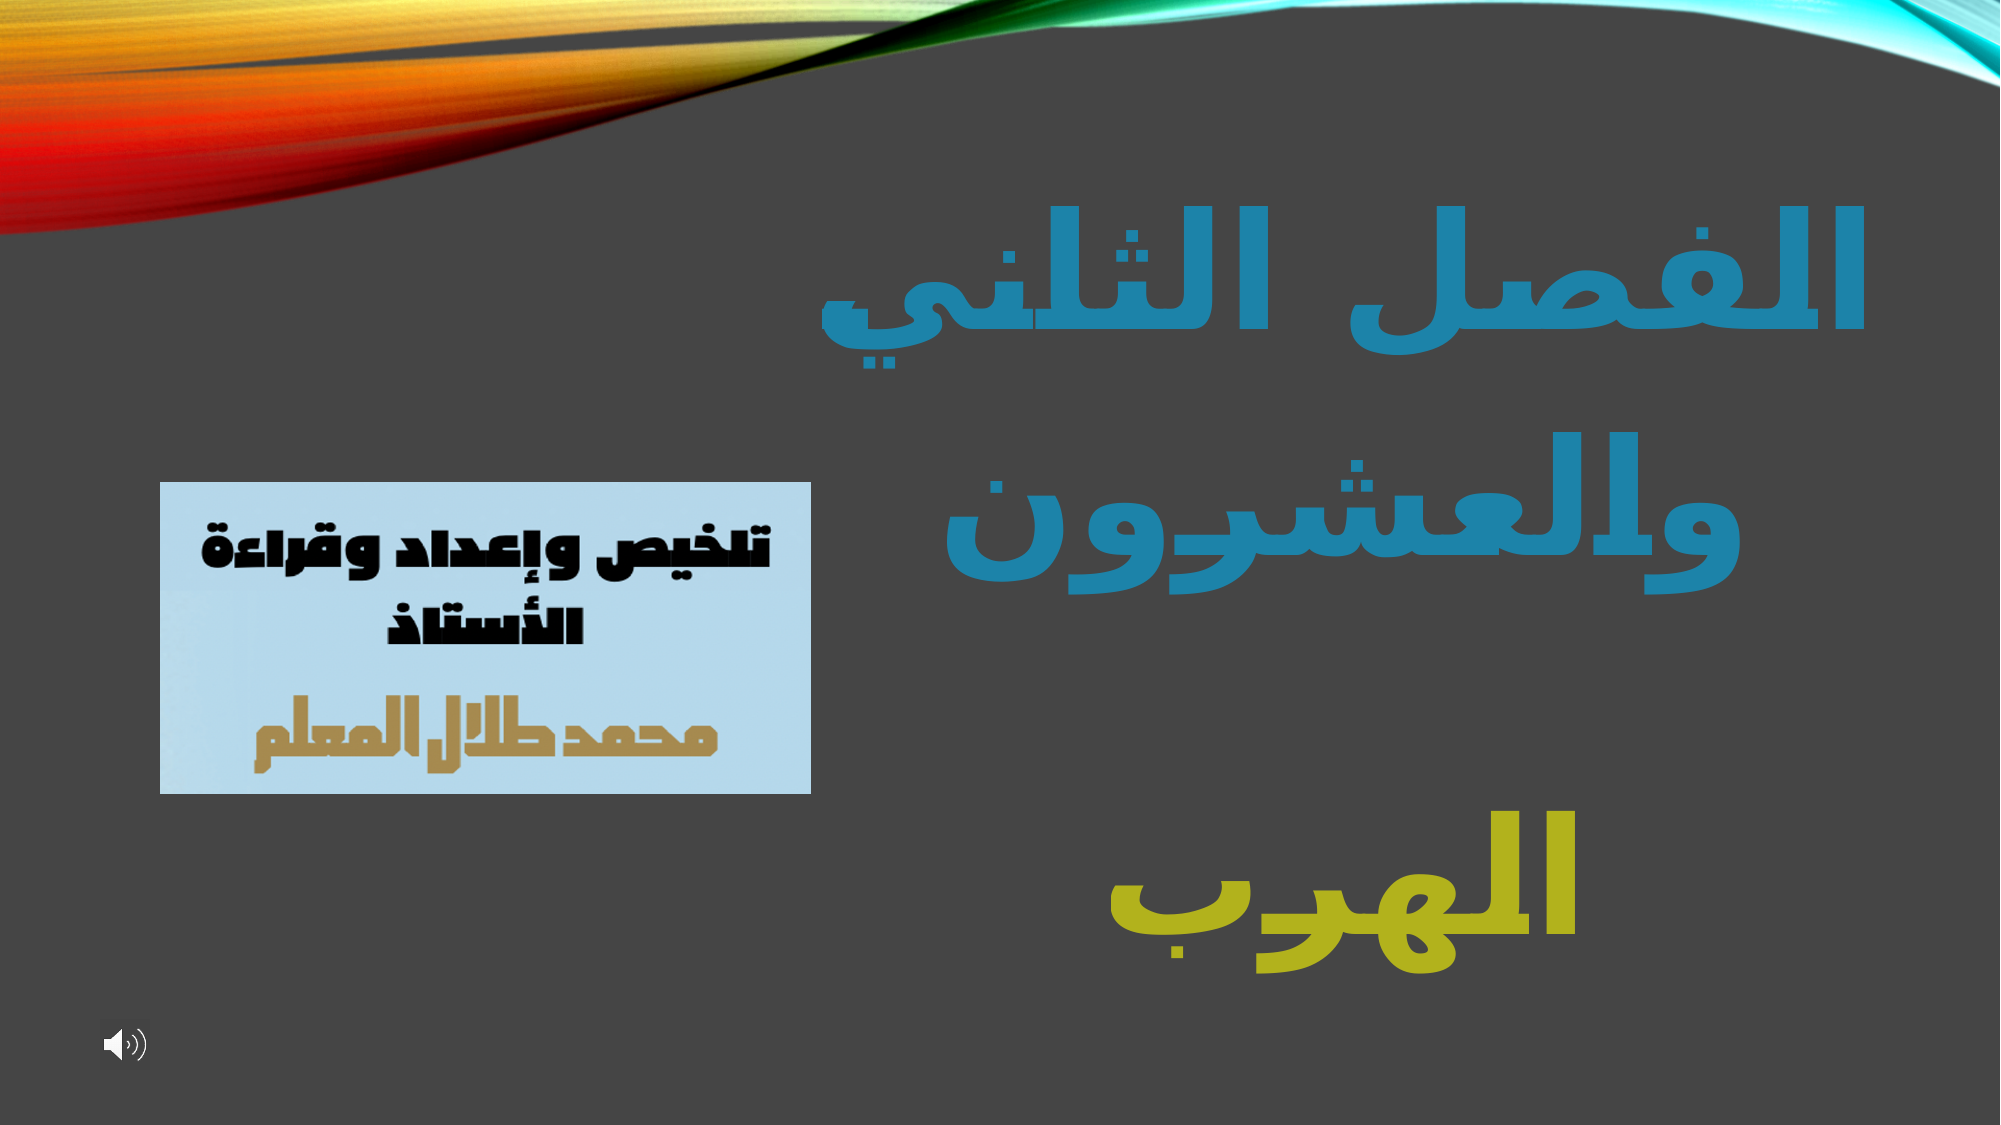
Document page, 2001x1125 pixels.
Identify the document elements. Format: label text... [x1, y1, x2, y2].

picture [98, 1018, 152, 1071]
text_box الفصل الثاني والعشرون الهرب [810, 141, 1880, 984]
picture [0, 0, 2000, 237]
picture [159, 482, 811, 794]
